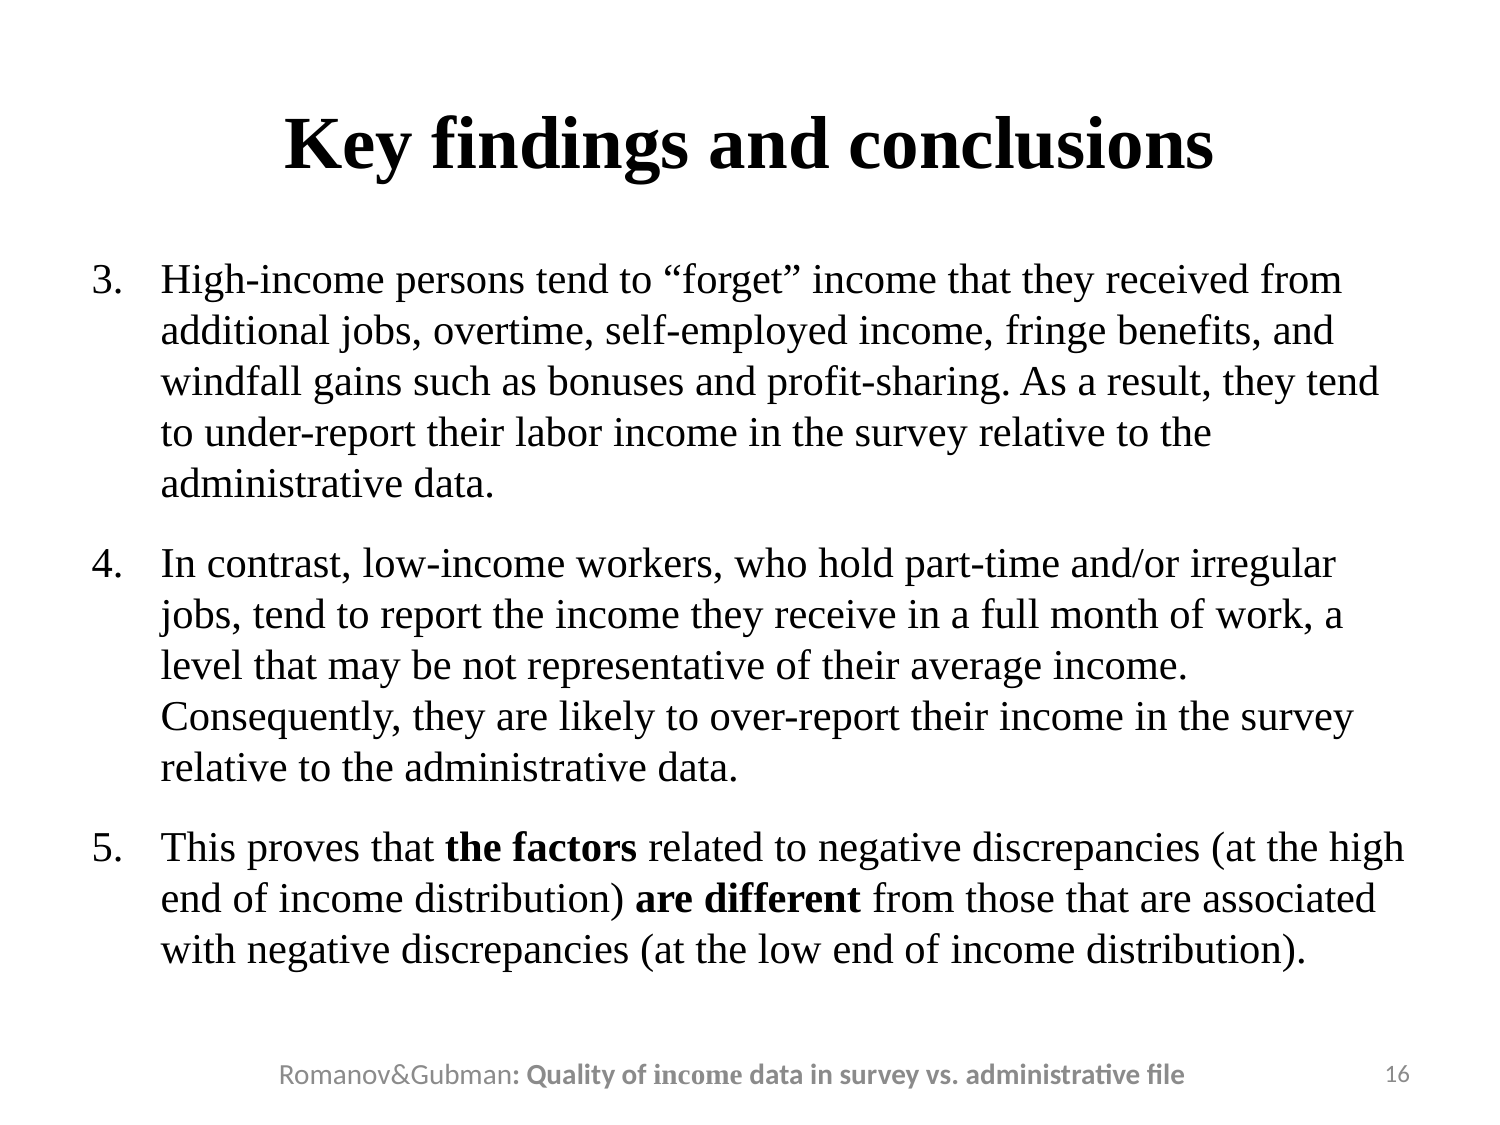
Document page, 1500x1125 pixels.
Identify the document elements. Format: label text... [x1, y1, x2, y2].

list High-income persons tend to “forget” income that they received from additional jobs, overtime, self-employed income, fringe benefits, and windfall gains such as bonuses and profit-sharing. As a result, they tend to under-report their labor income in the survey relative to the administrative data. In contrast, low-income workers, who hold part-time and/or irregular jobs, tend to report the income they receive in a full month of work, a level that may be not representative of their average income. Consequently, they are likely to over-report their income in the survey relative to the administrative data. This proves that the factors related to negative discrepancies (at the high end of income distribution) are different from those that are associated with negative discrepancies (at the low end of income distribution). [76, 243, 1427, 1029]
title Key findings and conclusions [75, 45, 1425, 233]
footer Romanov&Gubman: Quality of income data in survey vs. administrative file [135, 1042, 1329, 1103]
slide_number 16 [1340, 1042, 1425, 1103]
